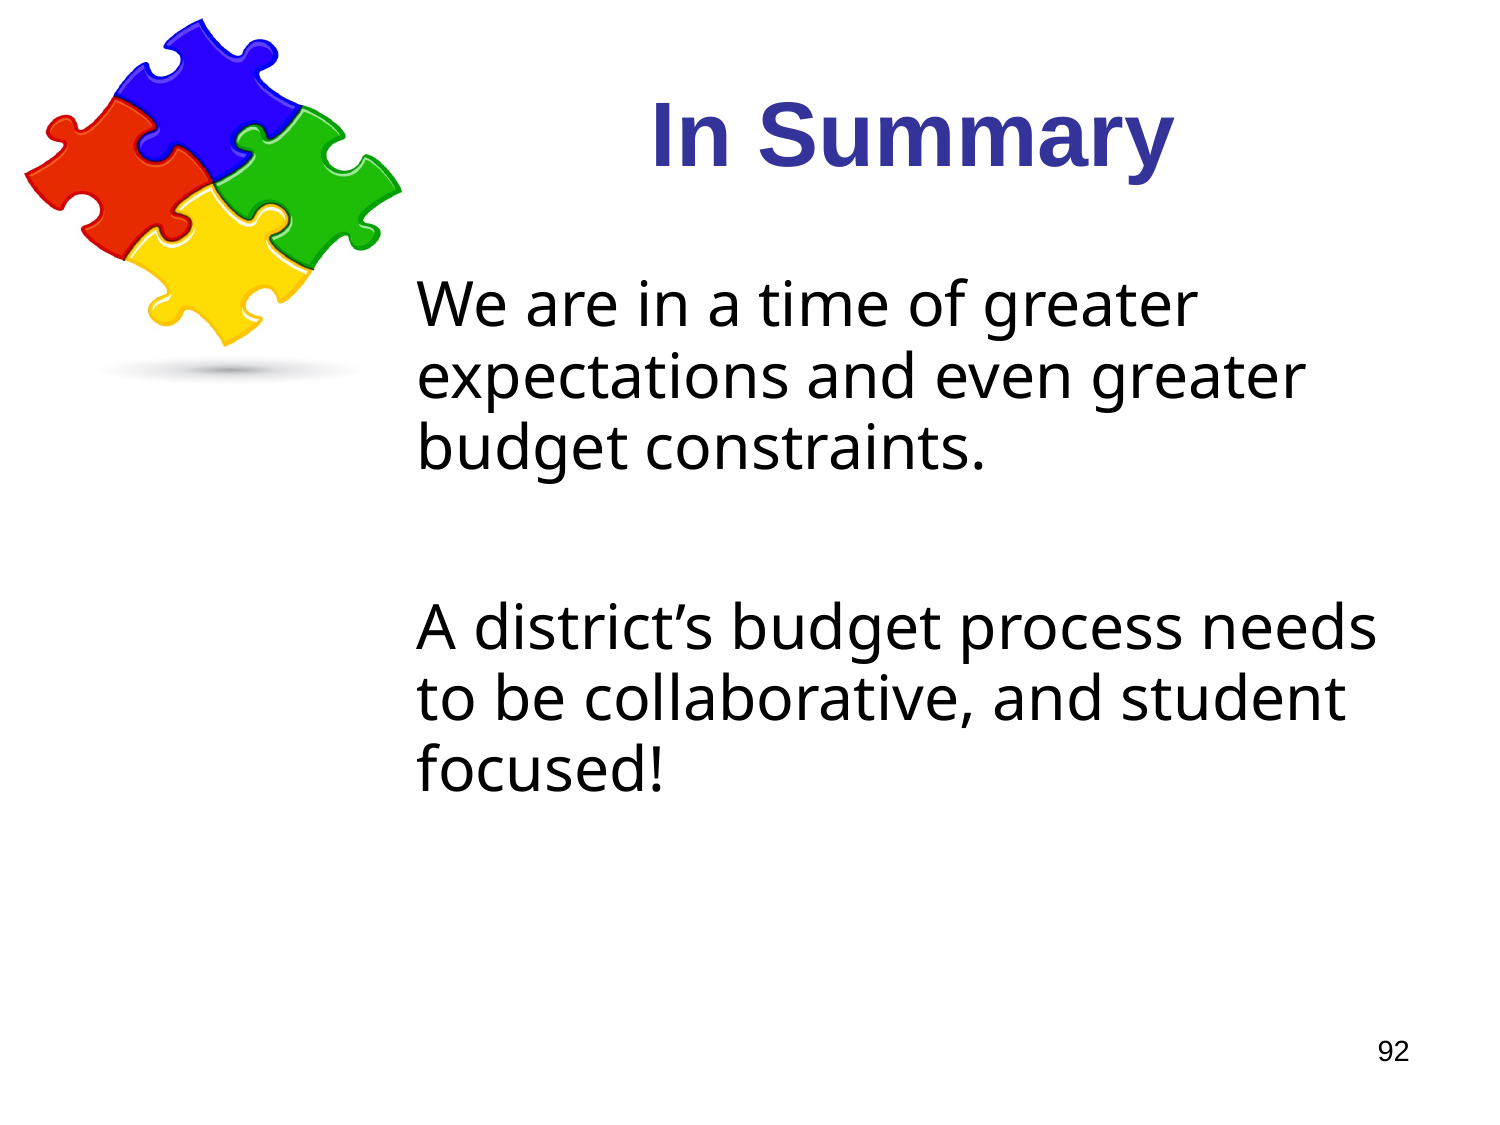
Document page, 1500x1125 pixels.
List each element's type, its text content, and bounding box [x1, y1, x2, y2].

slide_number 92 [1074, 1024, 1425, 1103]
picture [24, 17, 402, 384]
list We are in a time of greater expectations and even greater budget constraints. A district’s budget process needs to be collaborative, and student focused! [401, 262, 1426, 1005]
title In Summary [479, 35, 1347, 224]
